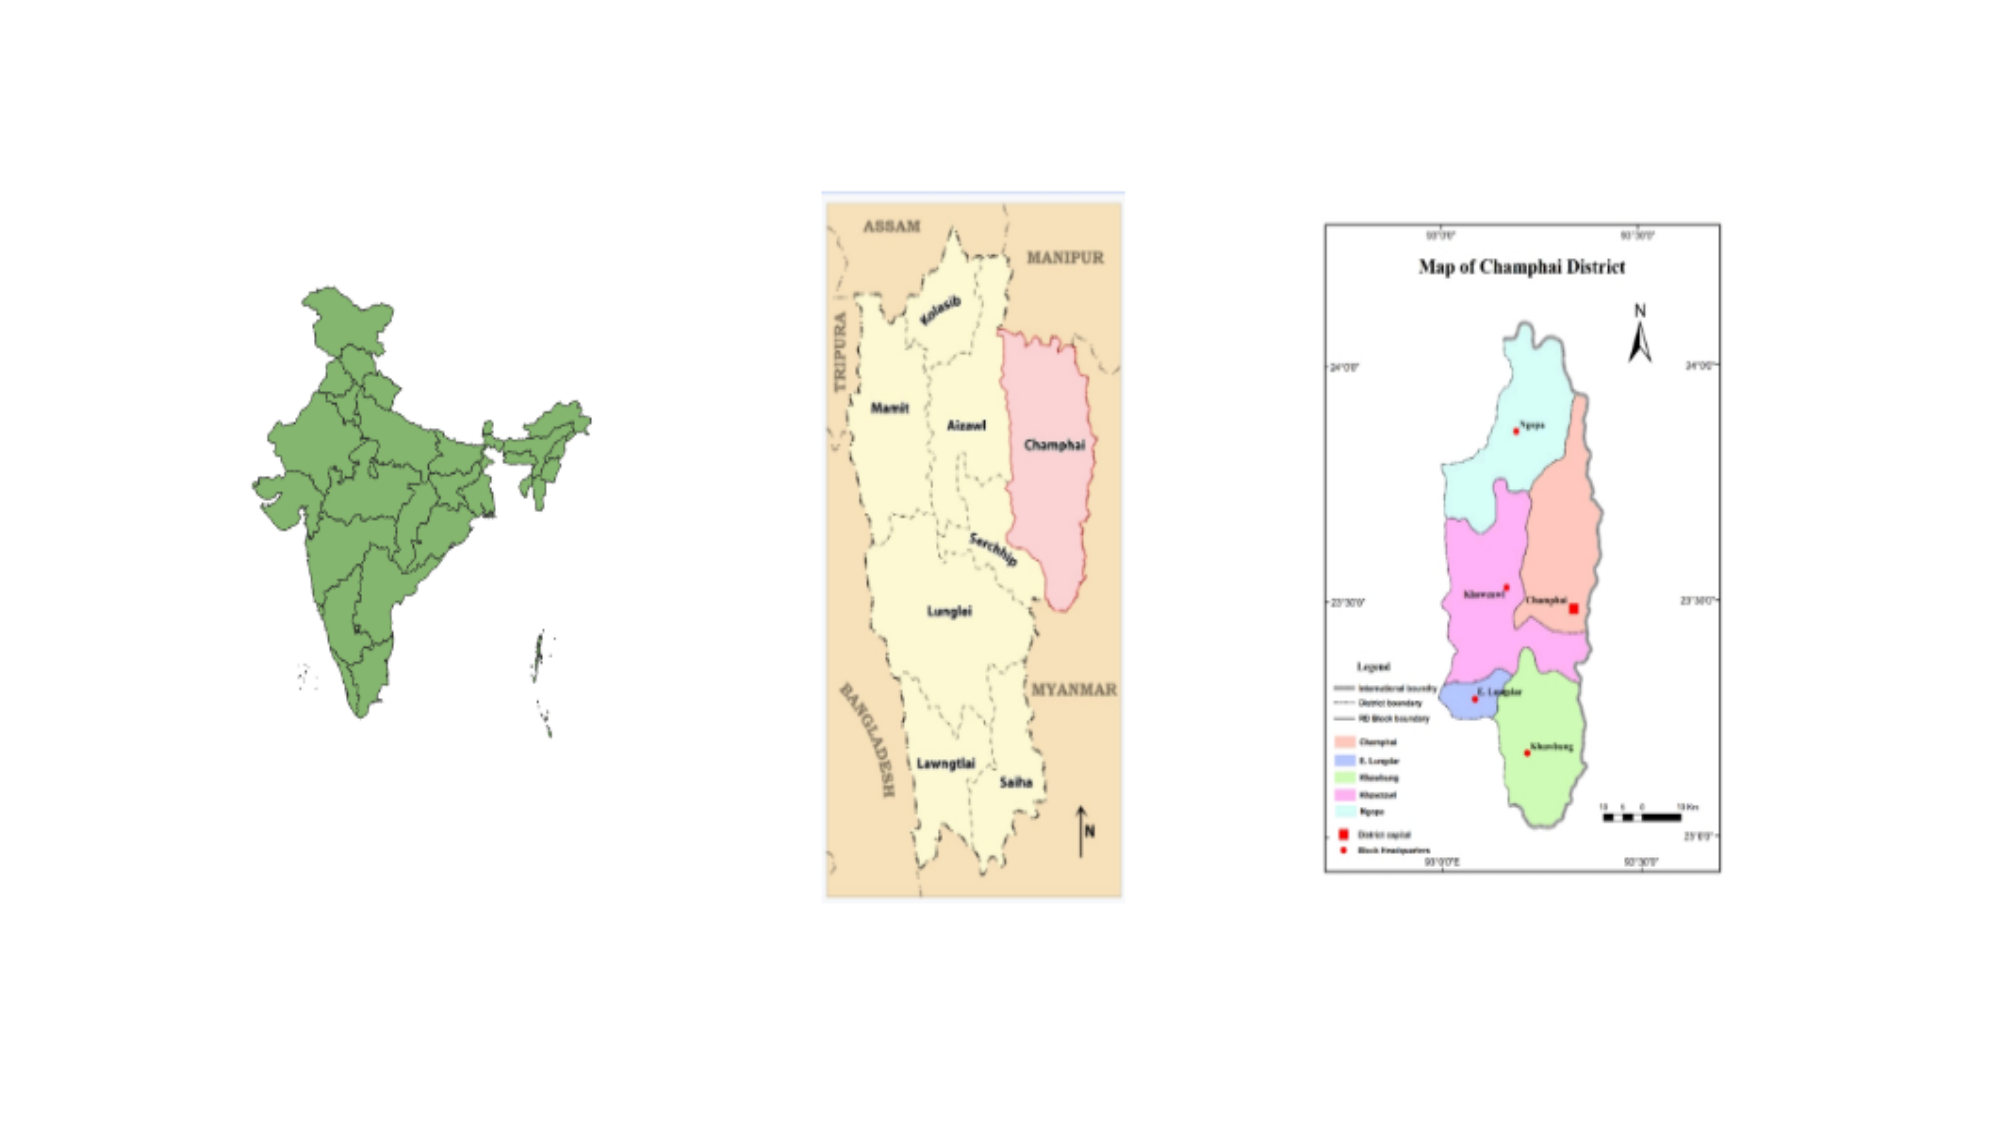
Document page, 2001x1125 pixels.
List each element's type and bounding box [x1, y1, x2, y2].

picture [181, 157, 1806, 941]
